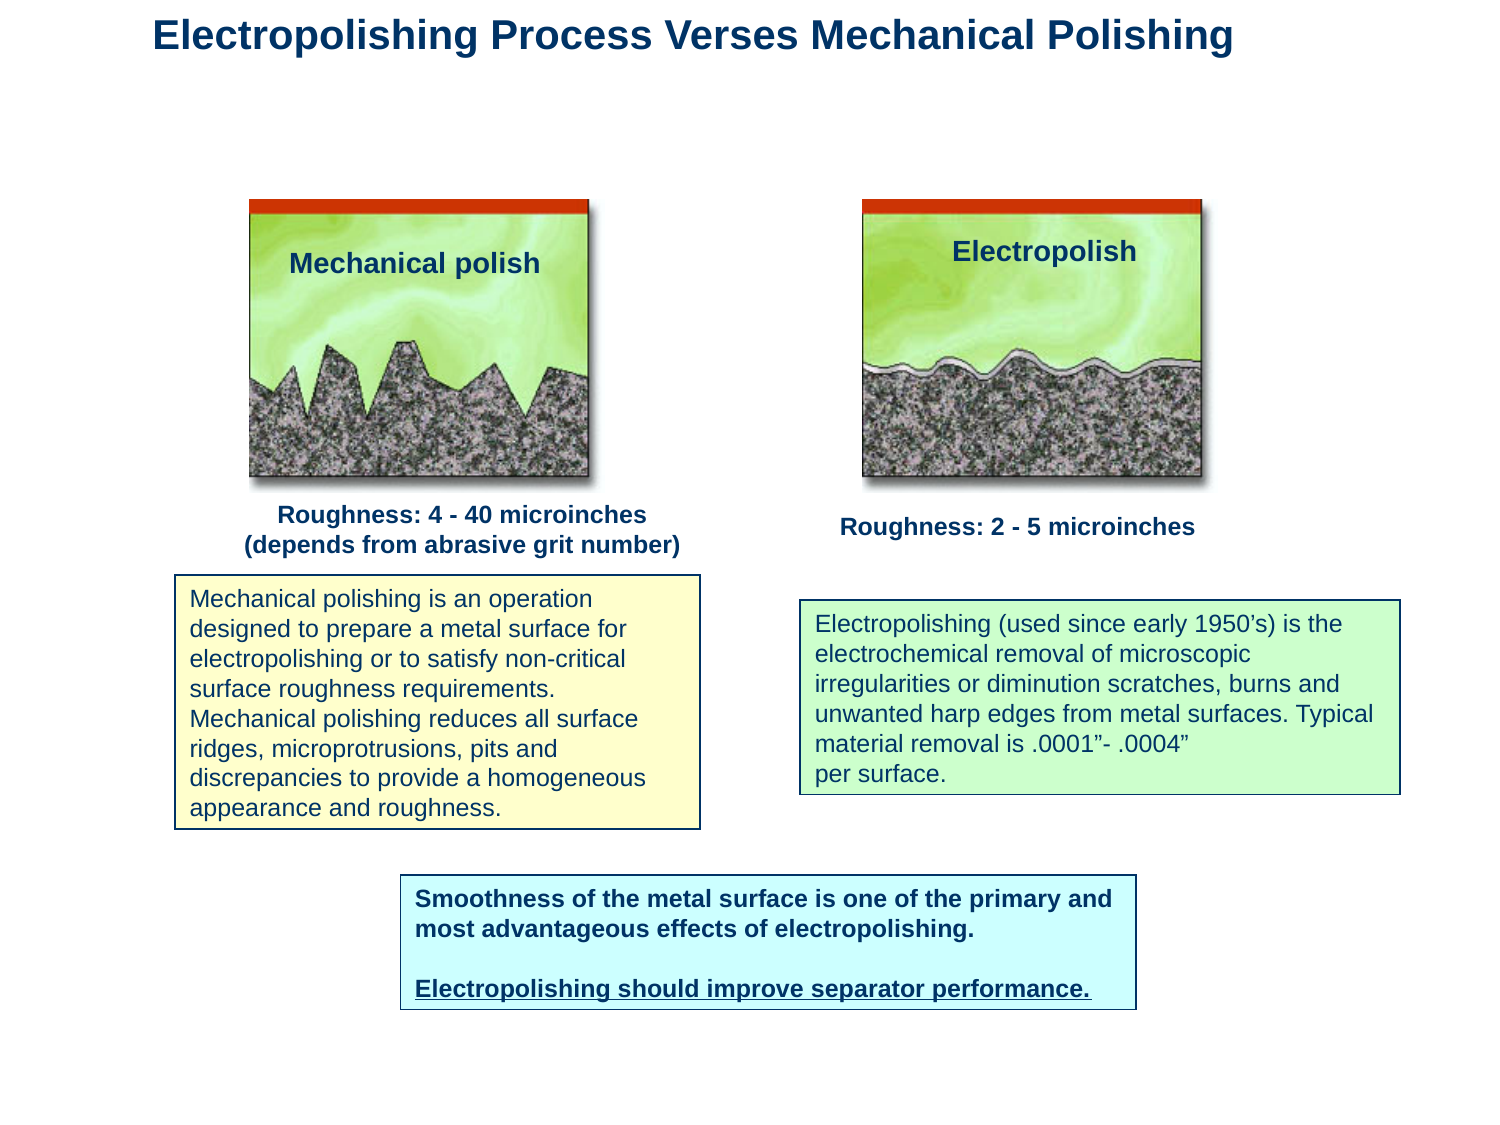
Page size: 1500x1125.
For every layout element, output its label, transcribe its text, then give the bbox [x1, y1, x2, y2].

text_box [229, 199, 1218, 579]
text_box Electropolishing (used since early 1950’s) is the electrochemical removal of microscopic irregularities or diminution scratches, burns and unwanted harp edges from metal surfaces. Typical material removal is .0001”- .0004” per surface. [799, 599, 1400, 795]
text_box Smoothness of the metal surface is one of the primary and most advantageous effects of electropolishing. Electropolishing should improve separator performance. [400, 874, 1137, 1010]
text_box Electropolishing Process Verses Mechanical Polishing [137, 0, 1363, 65]
text_box Mechanical polishing is an operation designed to prepare a metal surface for electropolishing or to satisfy non-critical surface roughness requirements. Mechanical polishing reduces all surface ridges, microprotrusions, pits and discrepancies to provide a homogeneous appearance and roughness. [174, 574, 700, 830]
